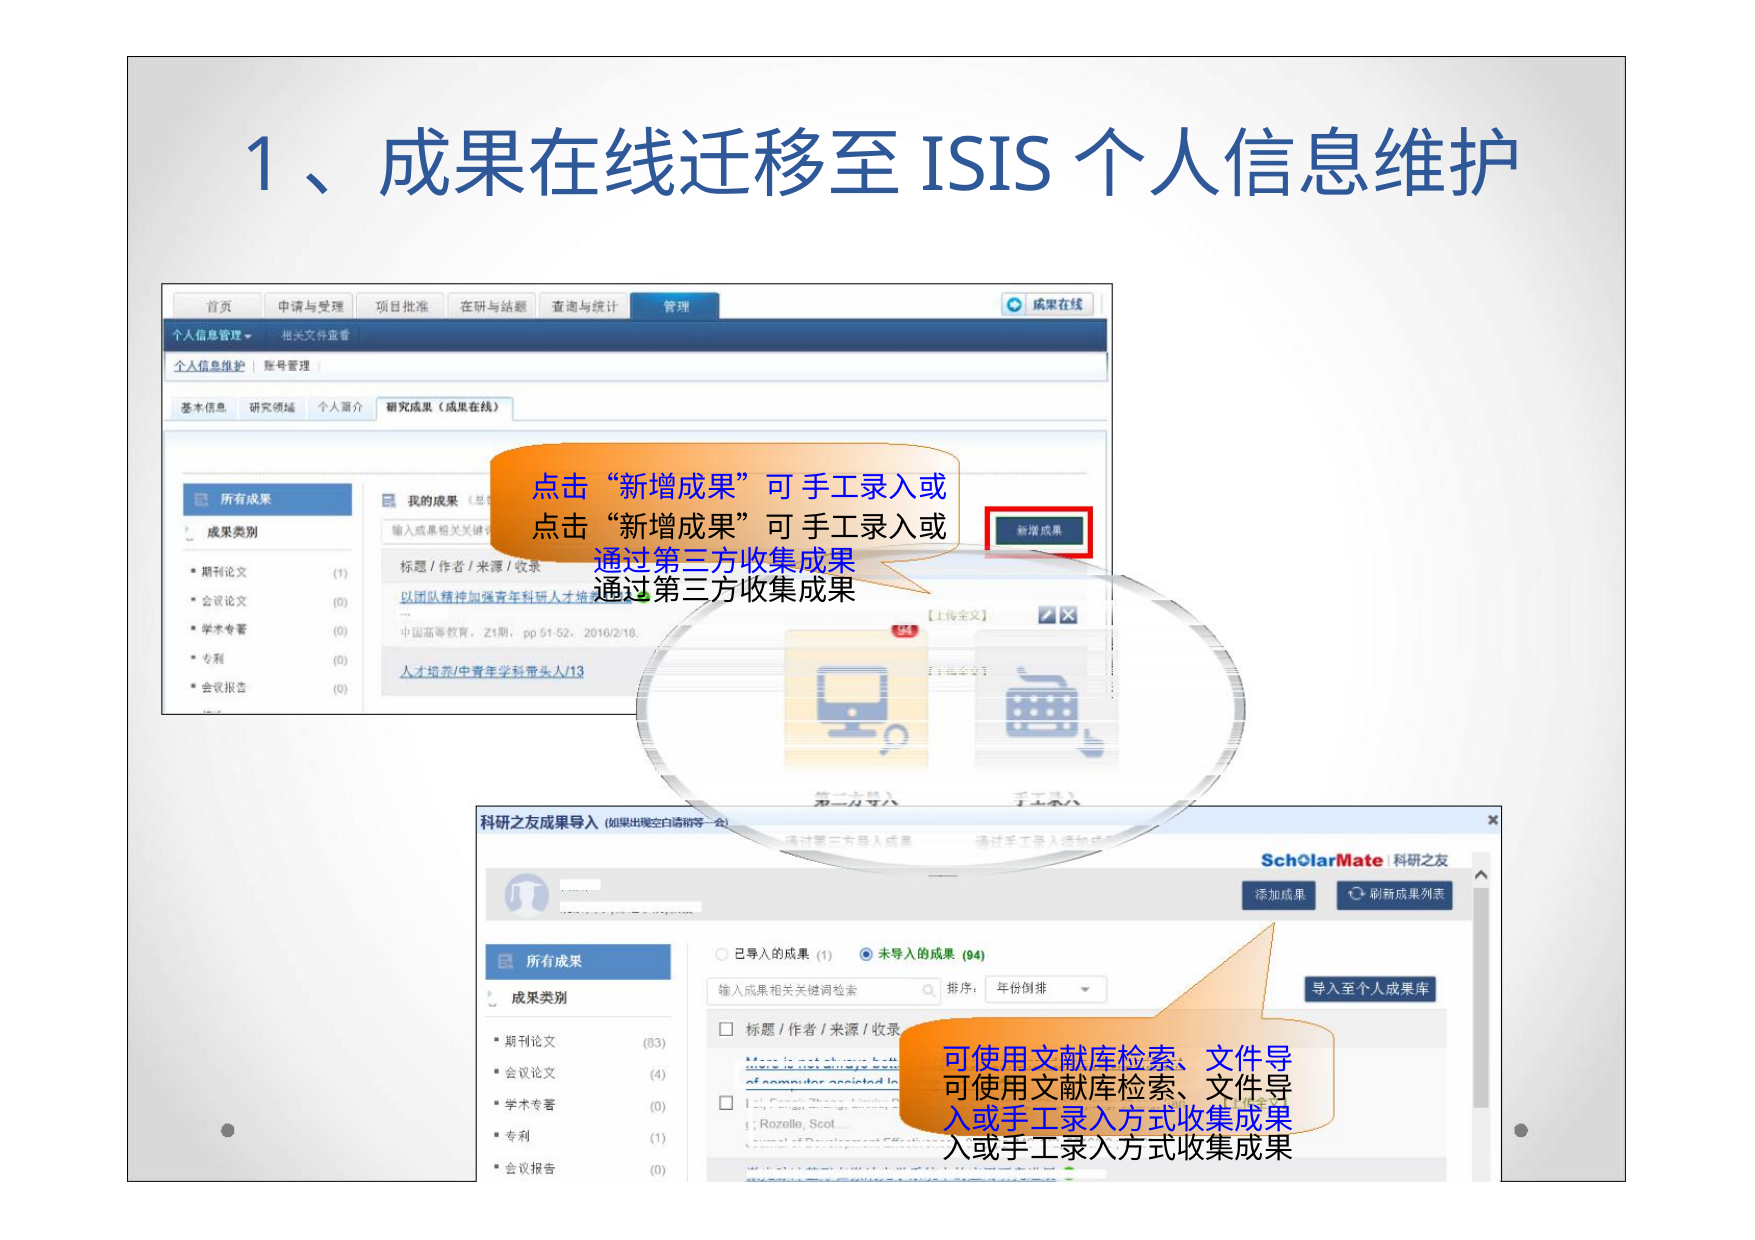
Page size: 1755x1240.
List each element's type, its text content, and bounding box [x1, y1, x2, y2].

text_box [127, 56, 1627, 1183]
text_box 1、成果在线迁移至ISIS个人信息维护 [241, 104, 1665, 206]
text_box 点击“新增成果”可 手工录入或 点击“新增成果”可 手工录入或 通过第三方收集成果 通过第三方收集成果 [531, 464, 977, 606]
text_box 可使用文献库检索、文件导 可使用文献库检索、文件导 入或手工录入方式收集成果 入或手工录入方式收集成果 [942, 1046, 1345, 1165]
